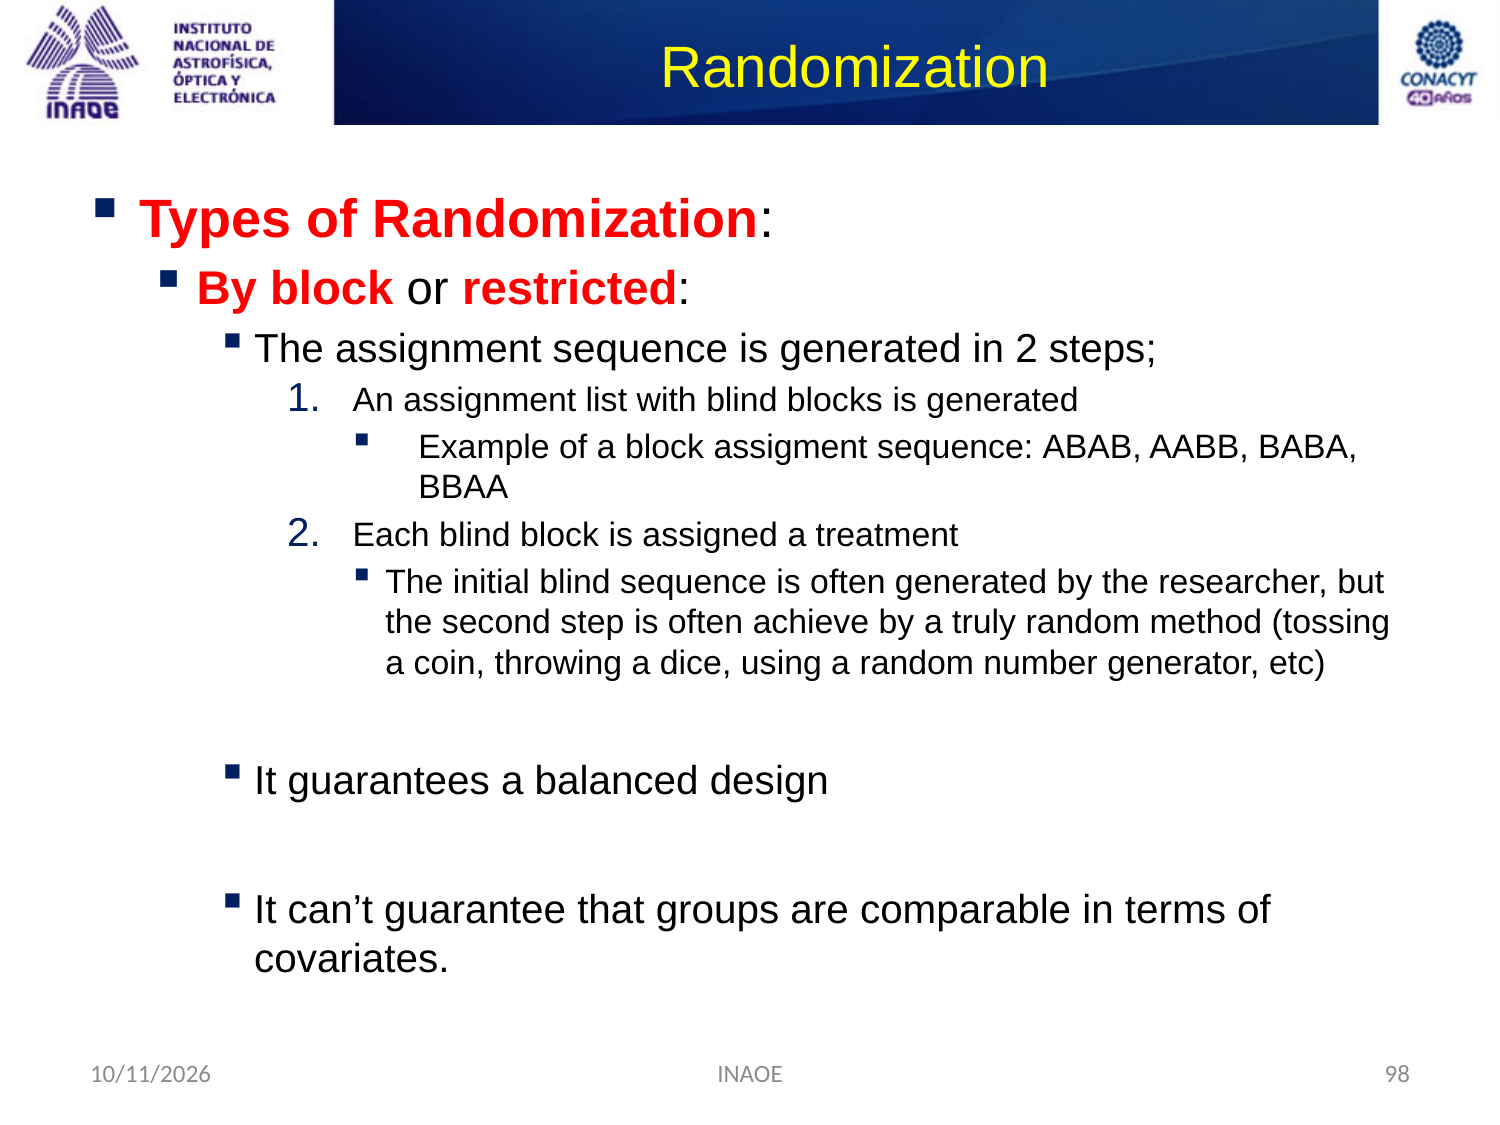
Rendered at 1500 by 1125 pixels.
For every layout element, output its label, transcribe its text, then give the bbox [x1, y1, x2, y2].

slide_number 98 [1074, 1042, 1425, 1103]
picture [0, 0, 328, 125]
title Randomization [328, 0, 1383, 129]
picture [1383, 0, 1500, 125]
footer INAOE [512, 1042, 988, 1103]
list Types of Randomization: By block or restricted: The assignment sequence is generated in 2 steps; An assignment list with blind blocks is generated Example of a block assigment sequence: ABAB, AABB, BABA, BBAA Each blind block is assigned a treatment The initial blind sequence is often generated by the researcher, but the second step is often achieve by a truly random method (tossing a coin, throwing a dice, using a random number generator, etc) It guarantees a balanced design It can’t guarantee that groups are comparable in terms of covariates. [75, 175, 1425, 1005]
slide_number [75, 1042, 425, 1103]
